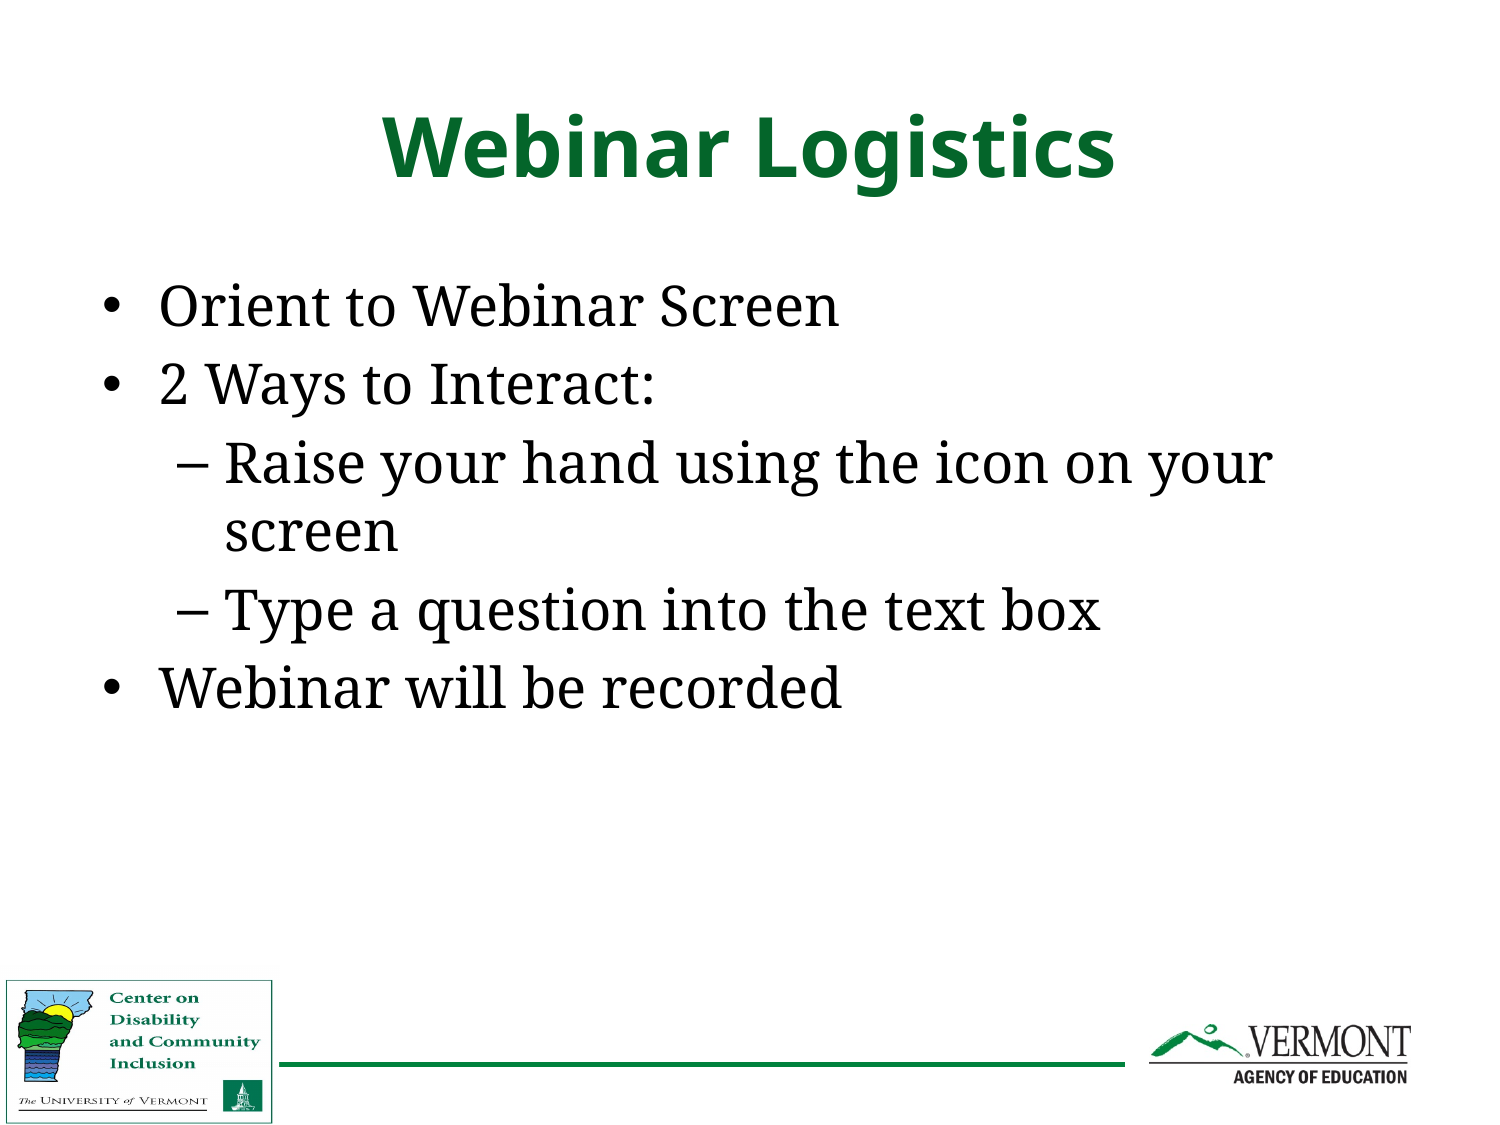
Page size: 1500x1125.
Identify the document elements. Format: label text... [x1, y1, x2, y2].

picture [0, 965, 280, 1125]
picture [1149, 1024, 1411, 1101]
title Webinar Logistics [75, 50, 1425, 238]
list Orient to Webinar Screen 2 Ways to Interact: Raise your hand using the icon on your screen Type a question into the text box Webinar will be recorded [87, 262, 1425, 975]
